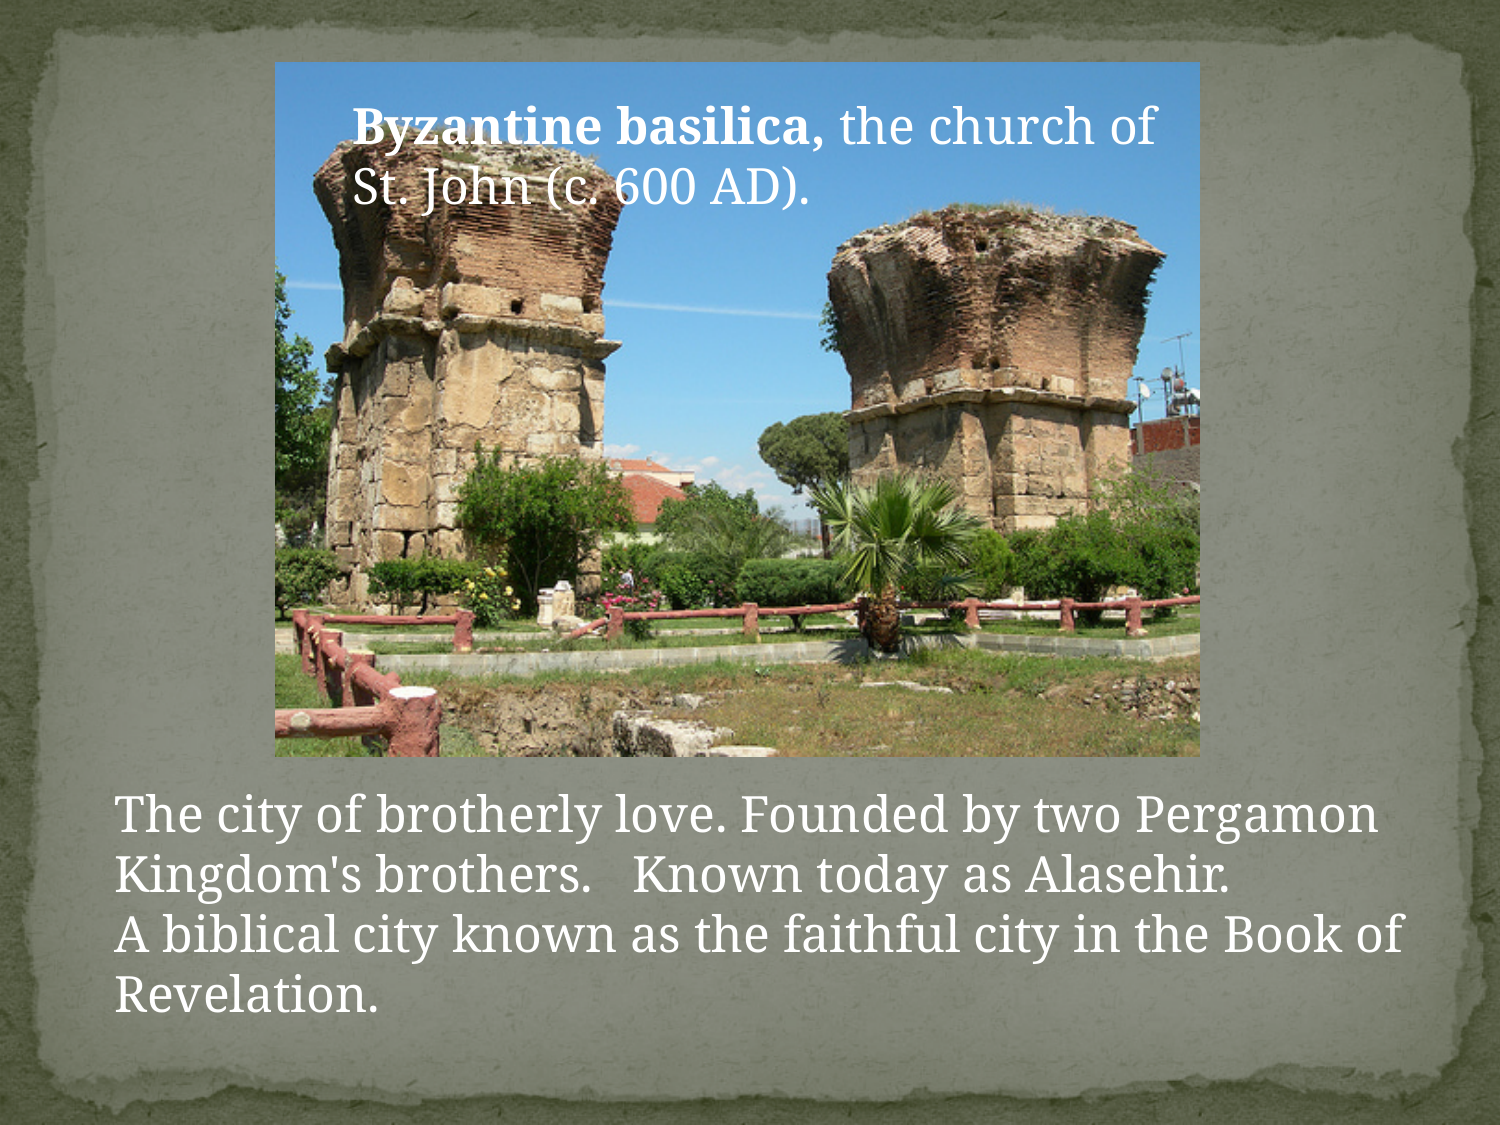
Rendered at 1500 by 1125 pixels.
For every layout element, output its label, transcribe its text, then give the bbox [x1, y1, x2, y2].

text_box The city of brotherly love. Founded by two Pergamon Kingdom's brothers. Known today as Alasehir. A biblical city known as the faithful city in the Book of Revelation. [99, 774, 1450, 1090]
picture [275, 62, 1201, 757]
